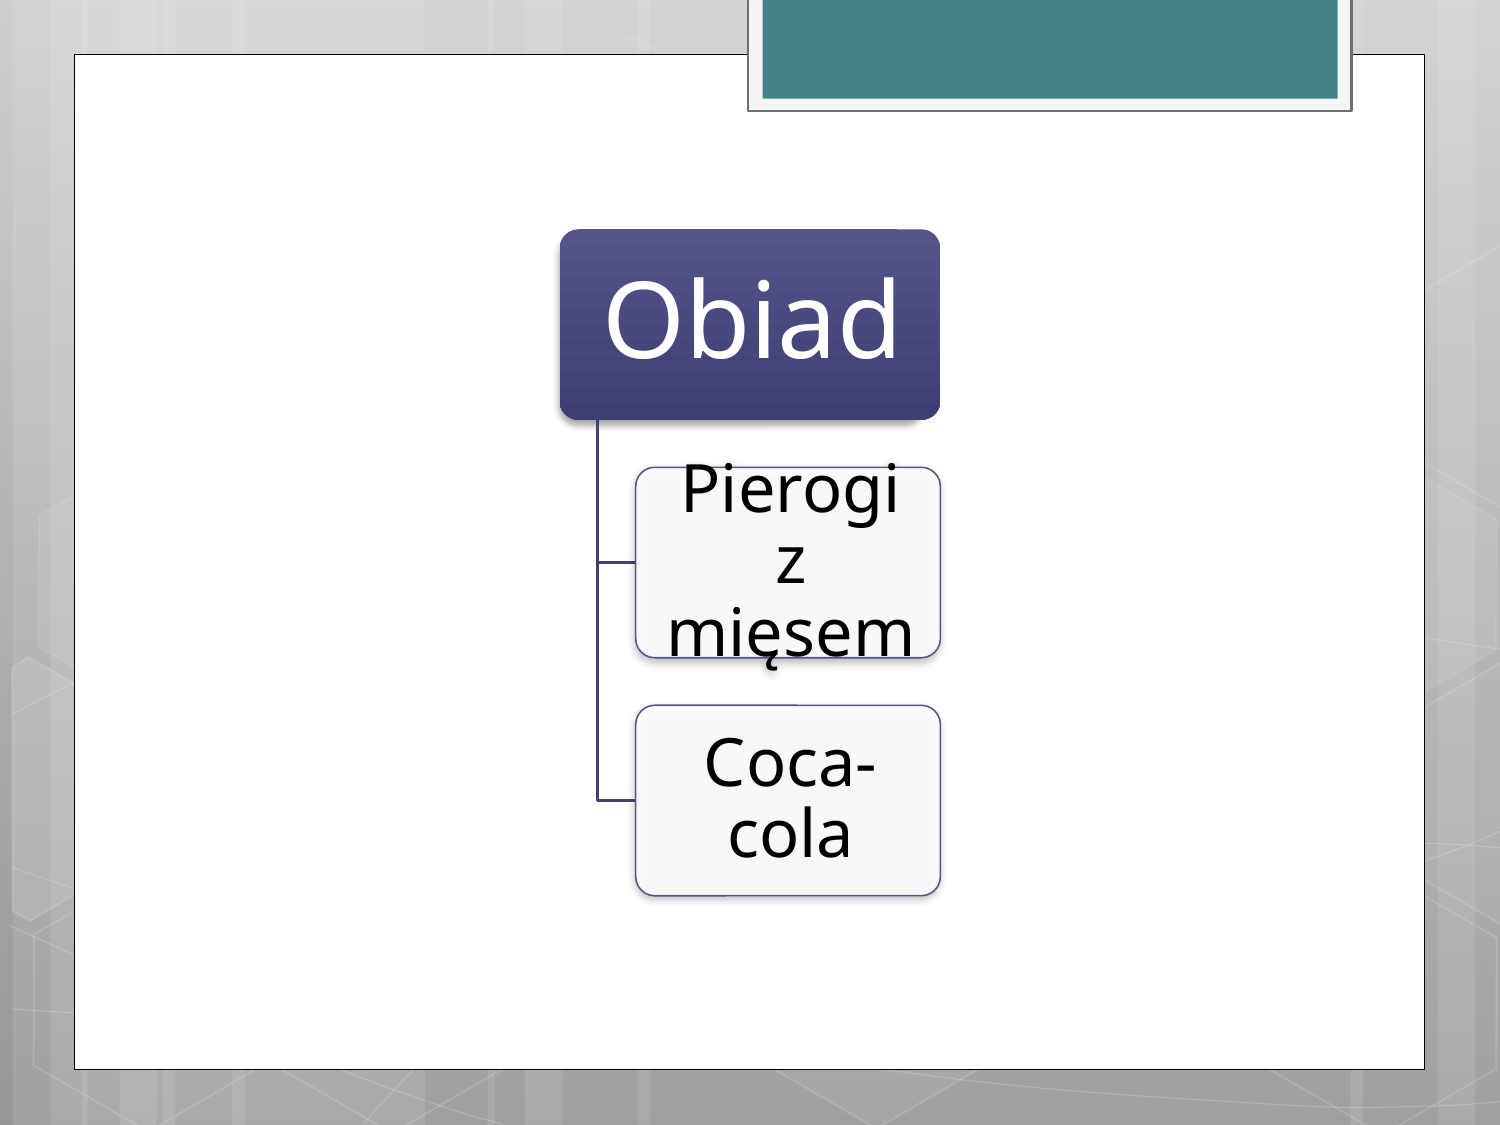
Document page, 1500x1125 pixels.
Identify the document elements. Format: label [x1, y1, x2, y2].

text_box [249, 228, 1251, 897]
